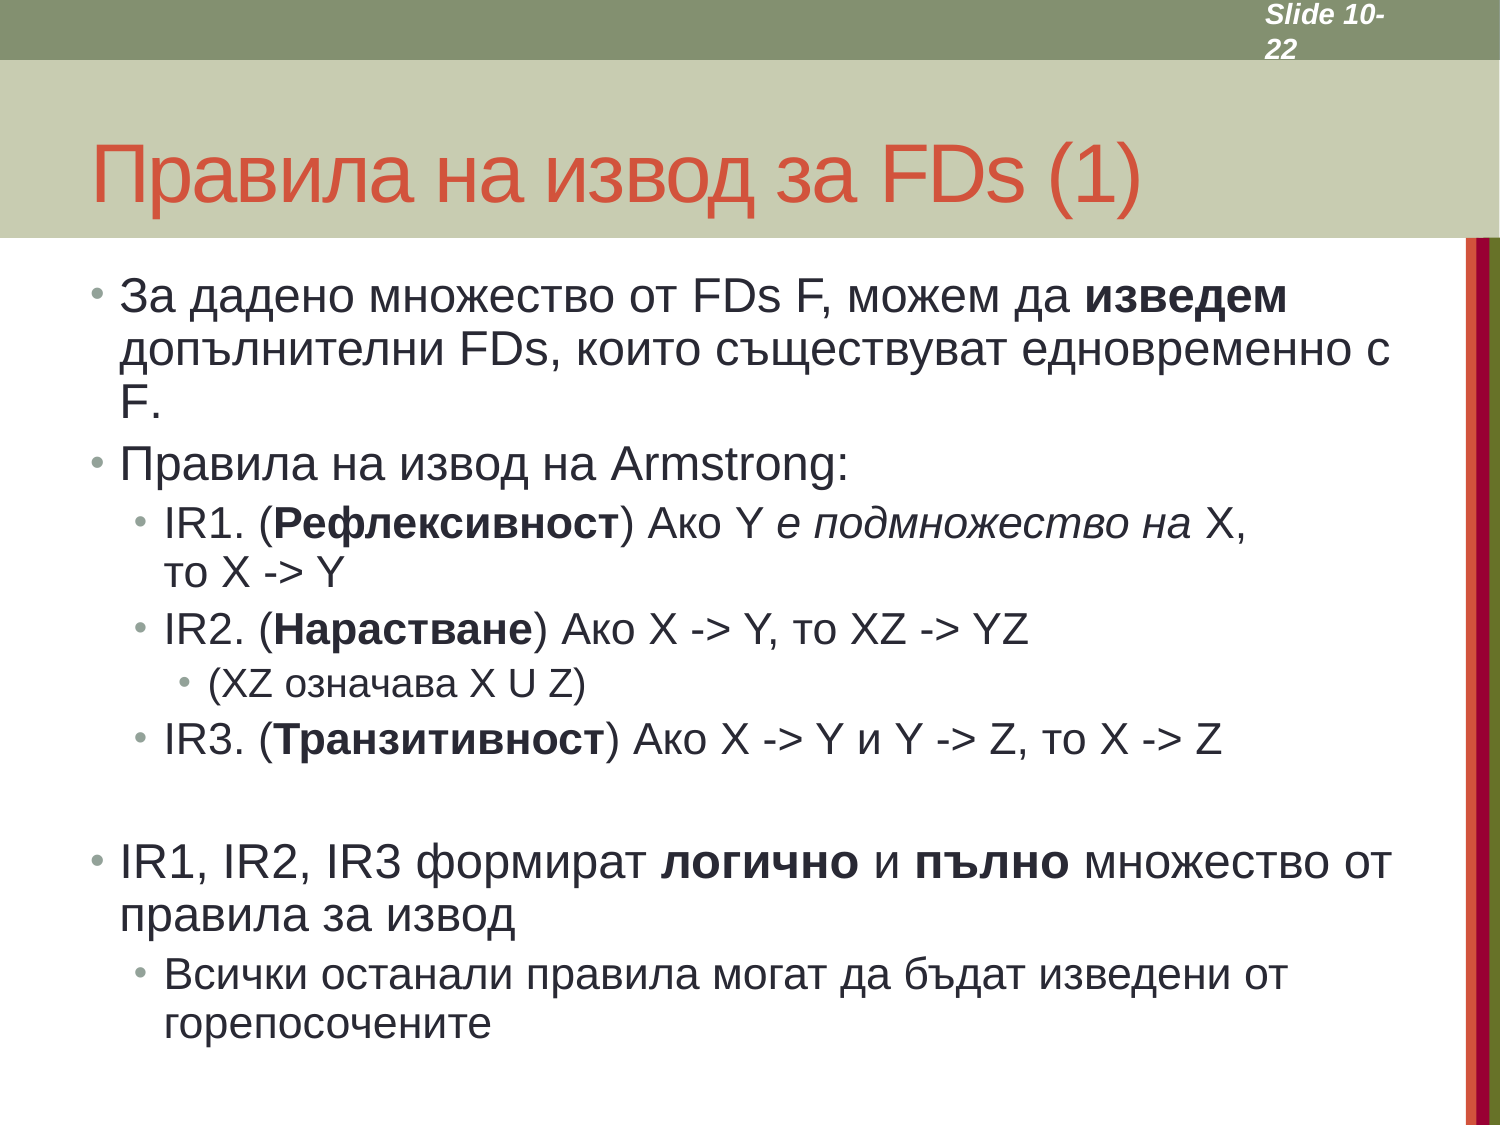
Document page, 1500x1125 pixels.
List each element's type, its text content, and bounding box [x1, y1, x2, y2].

slide_number Slide 10- 22 [1250, 3, 1425, 57]
title Правила на извод за FDs (1) [75, 87, 1425, 250]
list За дадено множество от FDs F, можем да изведем допълнителни FDs, които съществуват едновременно с F. Правила на извод на Armstrong: IR1. (Рефлексивност) Ако Y е подмножество на X, то X -> Y IR2. (Нарастване) Ако X -> Y, то XZ -> YZ (XZ означава X U Z) IR3. (Транзитивност) Ако X -> Y и Y -> Z, то X -> Z IR1, IR2, IR3 формират логично и пълно множество от правила за извод Всички останали правила могат да бъдат изведени от горепосочените [75, 262, 1425, 1063]
